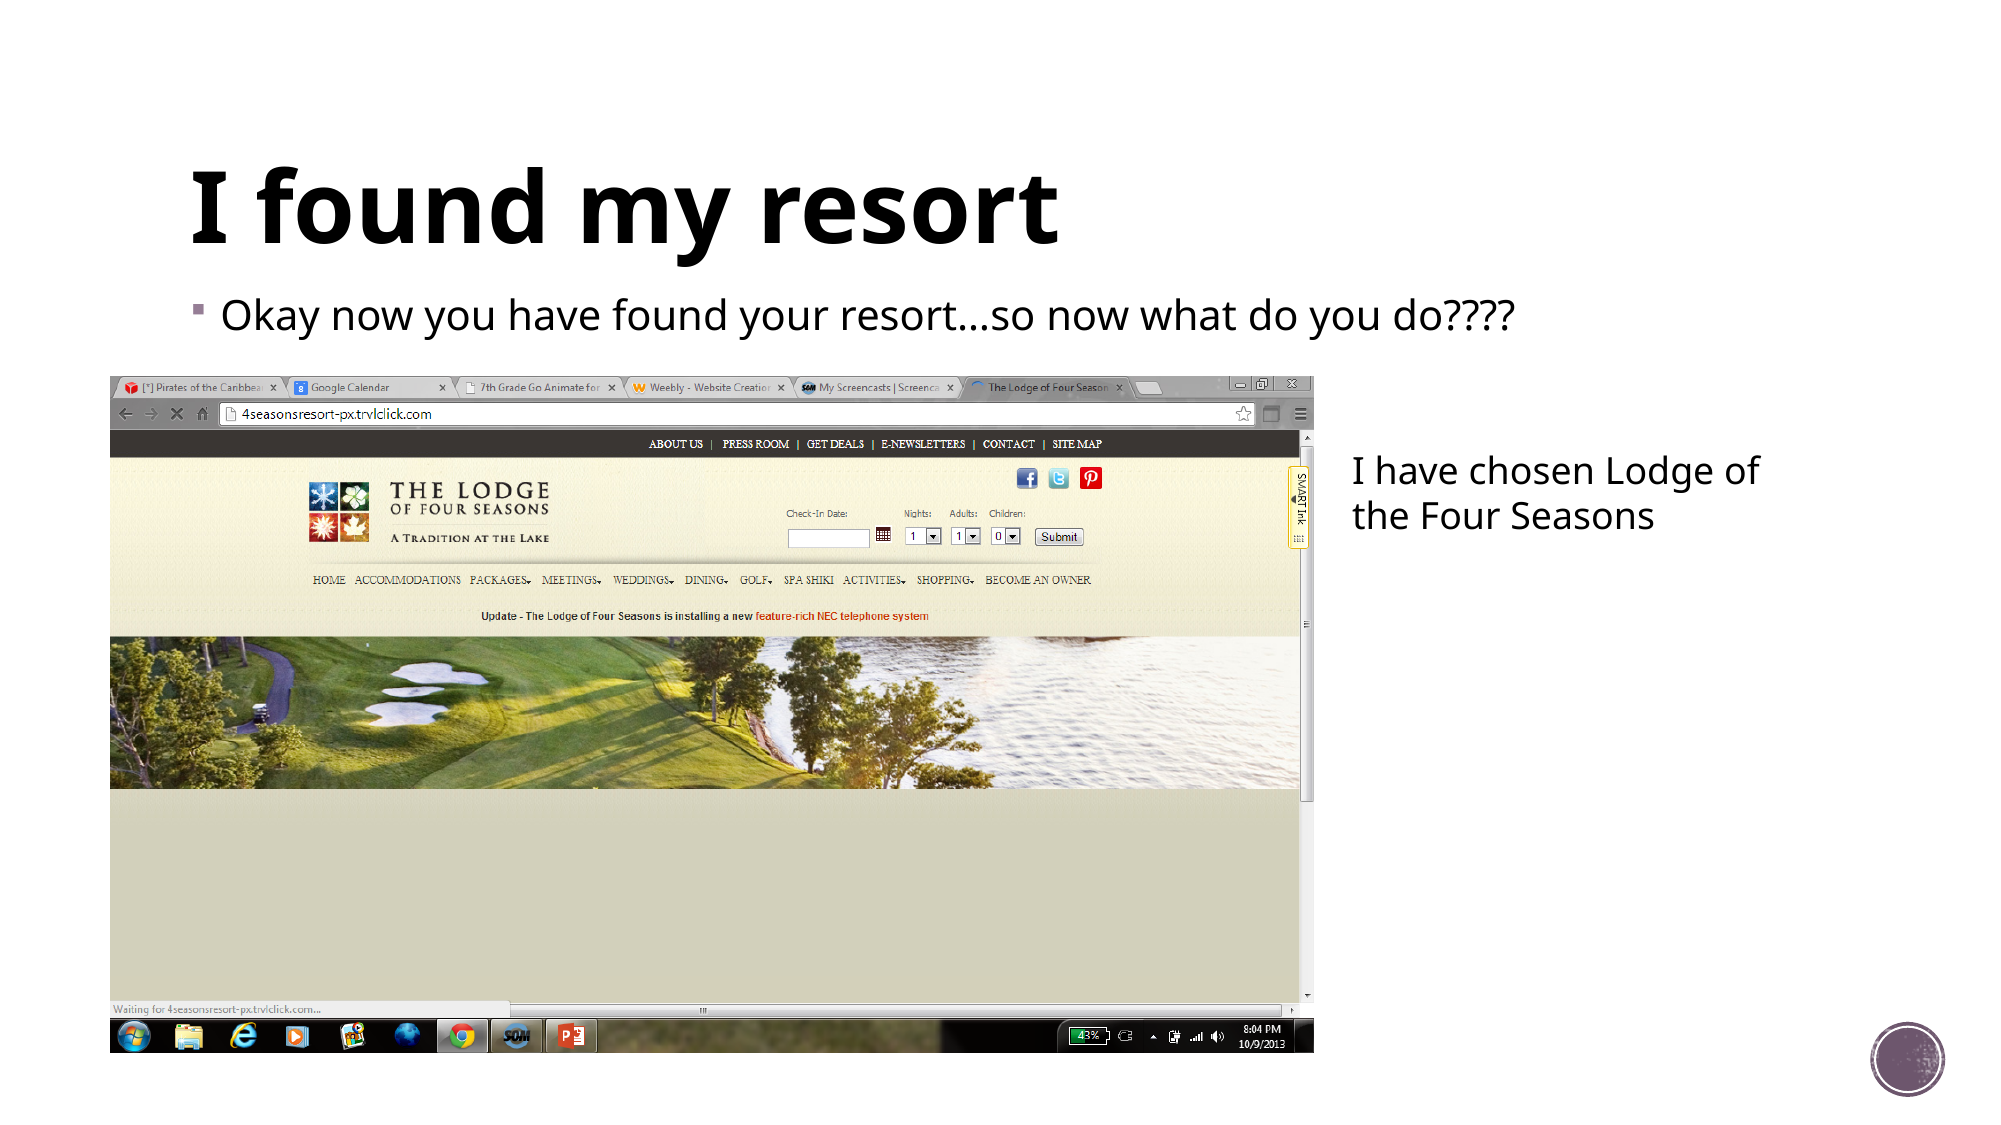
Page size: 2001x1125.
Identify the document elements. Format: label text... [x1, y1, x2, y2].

title I found my resort [175, 79, 1826, 286]
list Okay now you have found your resort…so now what do you do???? [175, 286, 1826, 952]
text_box I have chosen Lodge of the Four Seasons [1337, 439, 1826, 545]
picture [110, 376, 1314, 1053]
